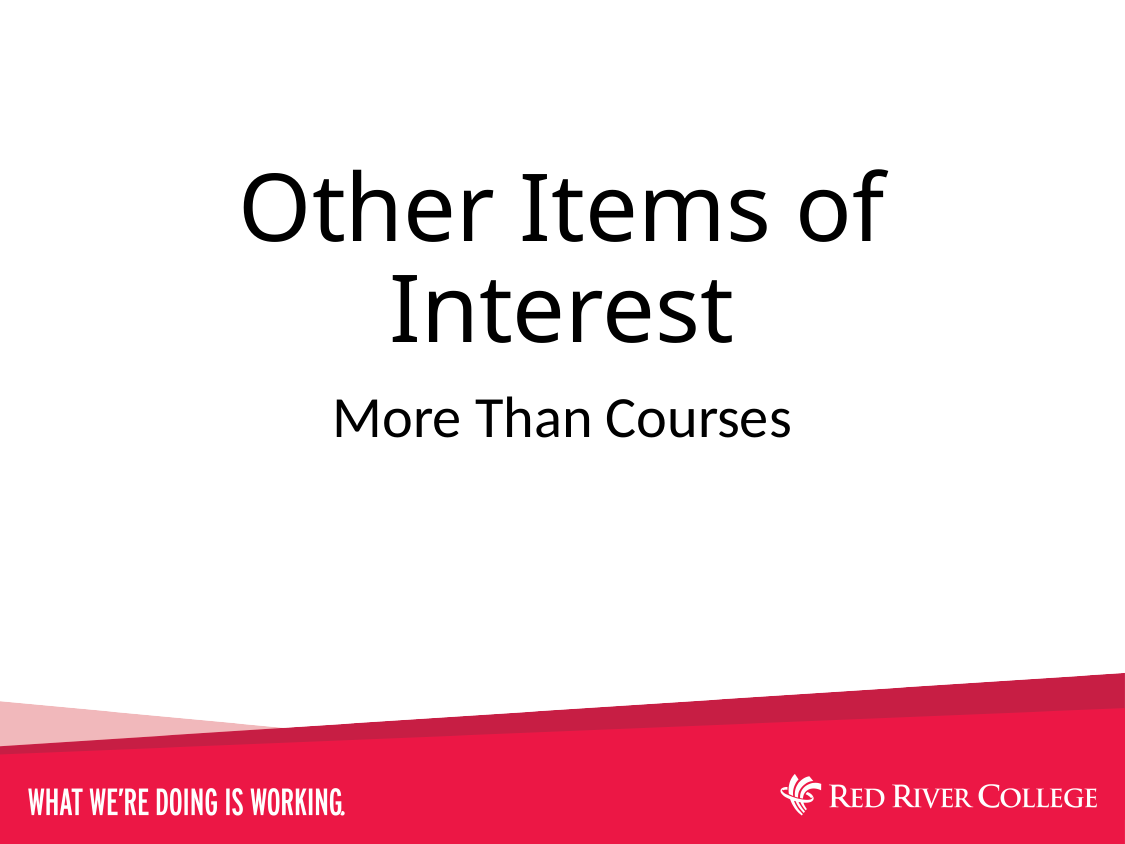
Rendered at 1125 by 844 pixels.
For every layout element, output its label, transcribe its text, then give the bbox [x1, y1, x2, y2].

list More Than Courses [77, 380, 1048, 474]
title Other Items of Interest [76, 210, 1048, 371]
picture [0, 0, 1125, 844]
